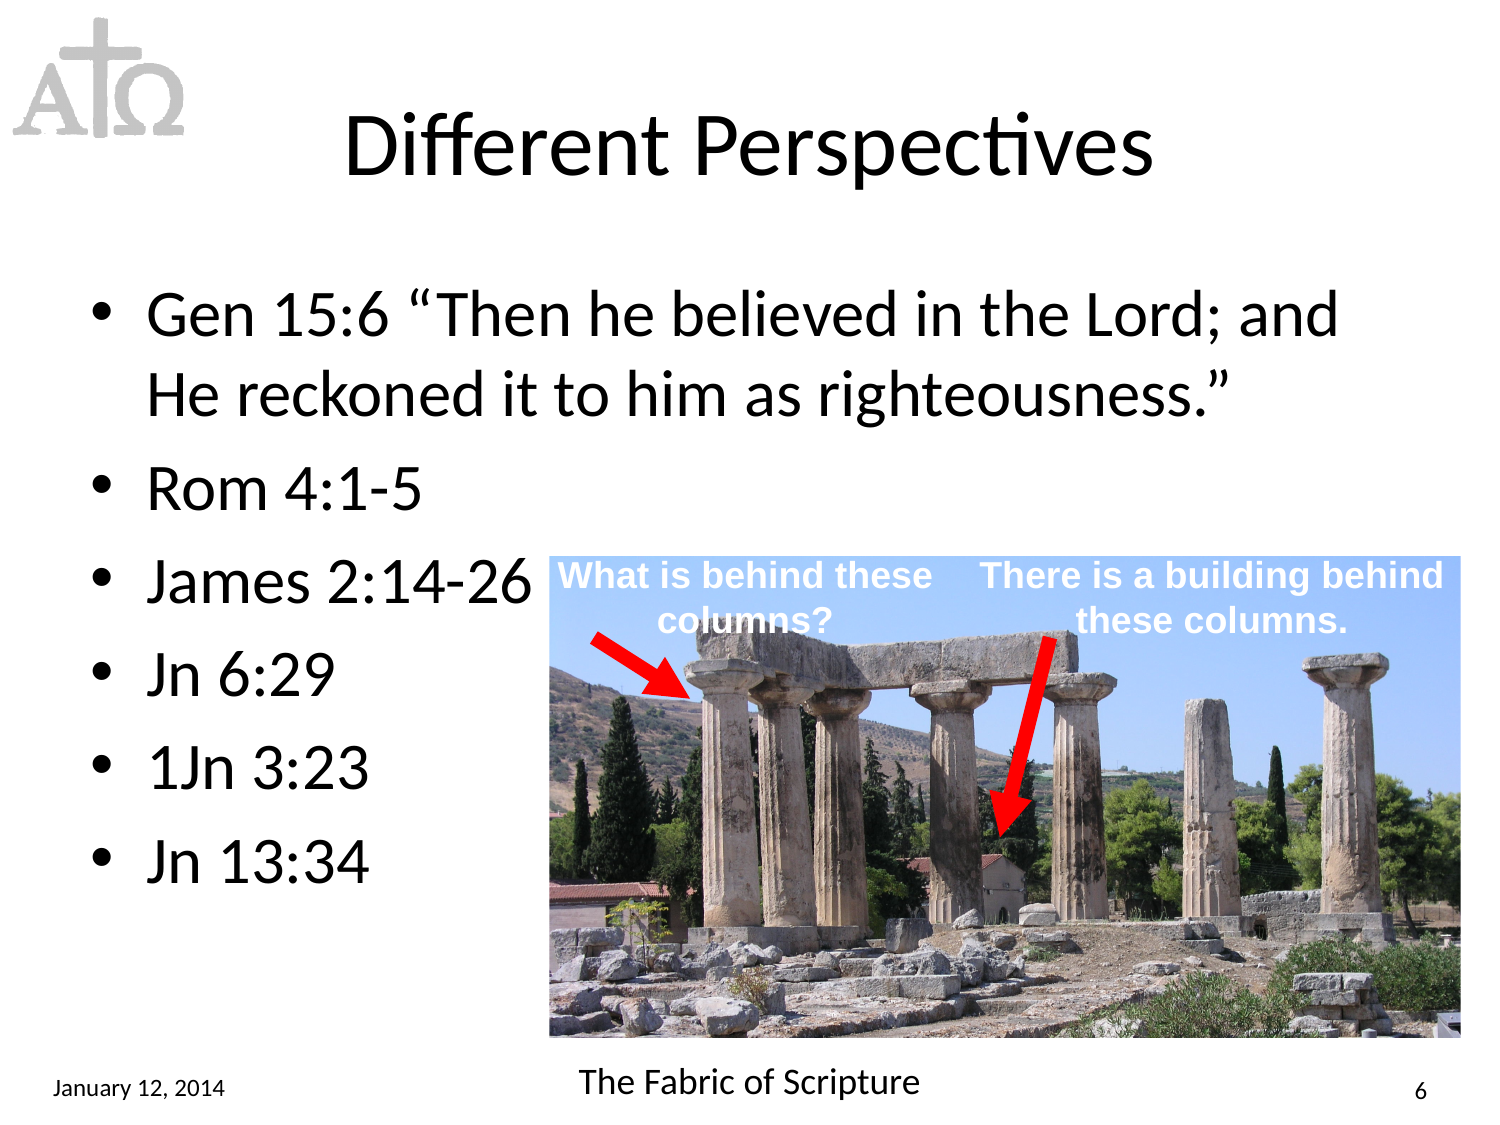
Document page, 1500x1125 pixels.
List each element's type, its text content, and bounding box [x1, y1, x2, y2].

list Gen 15:6 “Then he believed in the Lord; and He reckoned it to him as righteousness.” Rom 4:1-5 James 2:14-26 Jn 6:29 1Jn 3:23 Jn 13:34 [75, 262, 1425, 1005]
title Different Perspectives [75, 45, 1425, 233]
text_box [540, 543, 1463, 1038]
